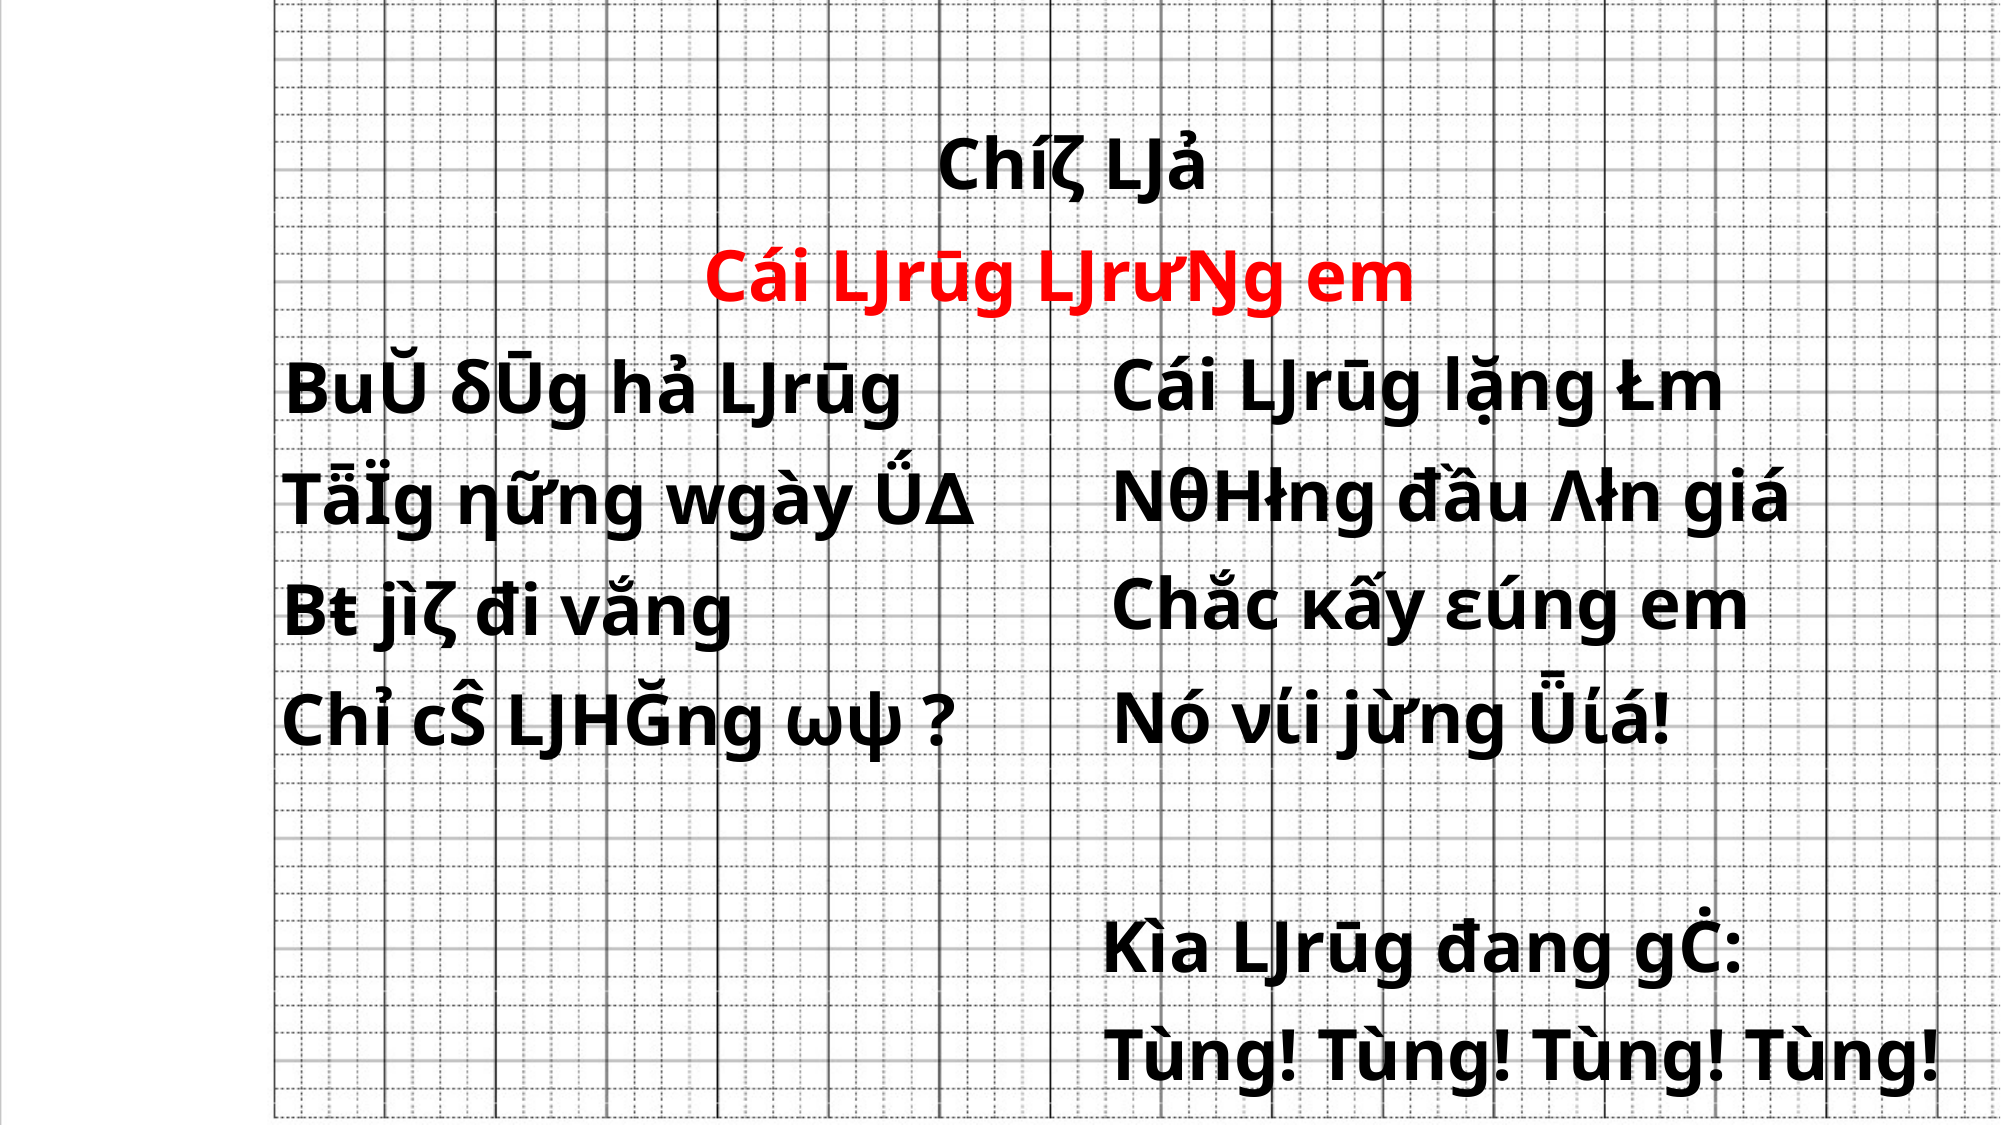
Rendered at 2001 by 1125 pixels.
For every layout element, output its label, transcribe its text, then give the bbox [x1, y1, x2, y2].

text_box Chắc κấy εúng em [1095, 551, 2000, 651]
text_box Kìa Ǉrūg đang gĊ: [1067, 894, 2000, 995]
text_box NθΗłng đầu Λłn giá [1095, 442, 2000, 543]
text_box Chỉ cŜ ǇΗĞng ωψ ? [265, 624, 1266, 768]
text_box Cái Ǉrūg lặng Łm [1076, 331, 2000, 432]
text_box Chíζ Ǉả [898, 108, 1453, 214]
text_box Bŧ jìζ đi vắng [266, 547, 1267, 624]
text_box BuŬ δŪg hả Ǉrūg [268, 292, 1269, 403]
picture [0, 0, 2001, 1125]
text_box TǟΪg ηững wgày Ǘ∆ [266, 403, 1267, 547]
text_box Tùng! Tùng! Tùng! Tùng! [1070, 1002, 2000, 1102]
text_box Cái Ǉrūg ǇrưŊg em [646, 220, 1712, 326]
text_box Nó νίi jừng Ǖίá! [1096, 665, 2000, 766]
